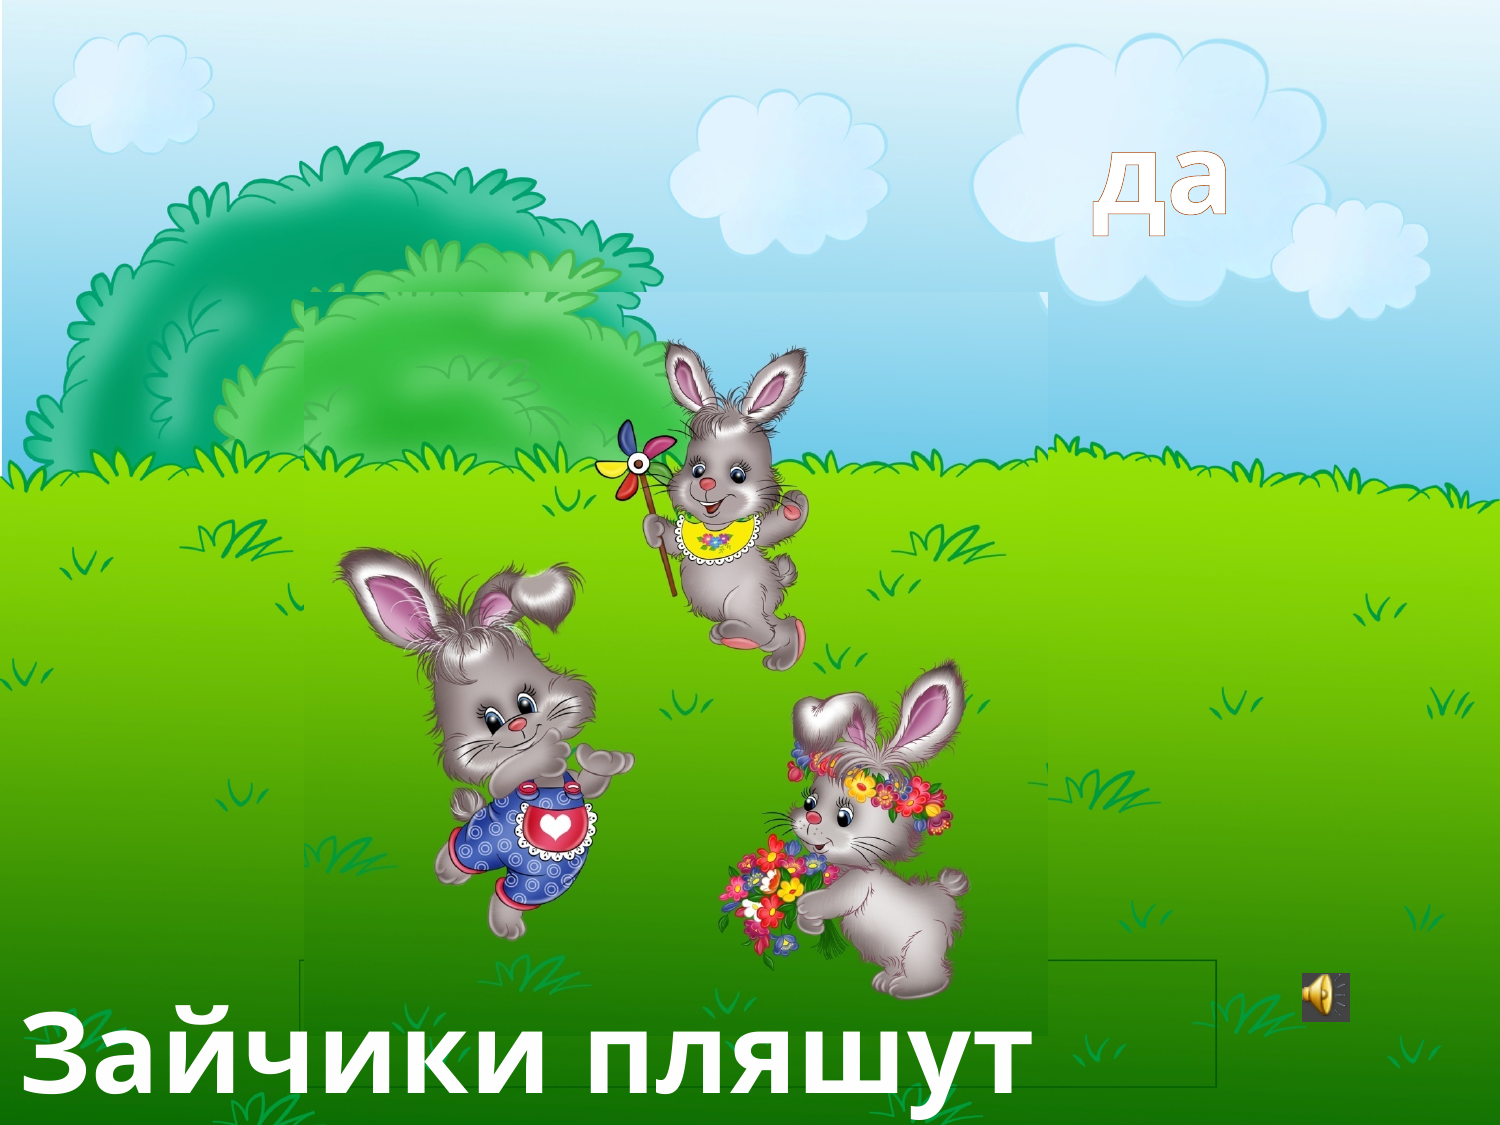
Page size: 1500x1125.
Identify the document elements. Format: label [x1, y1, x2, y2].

picture [0, 0, 1500, 1125]
list [304, 292, 1048, 1036]
